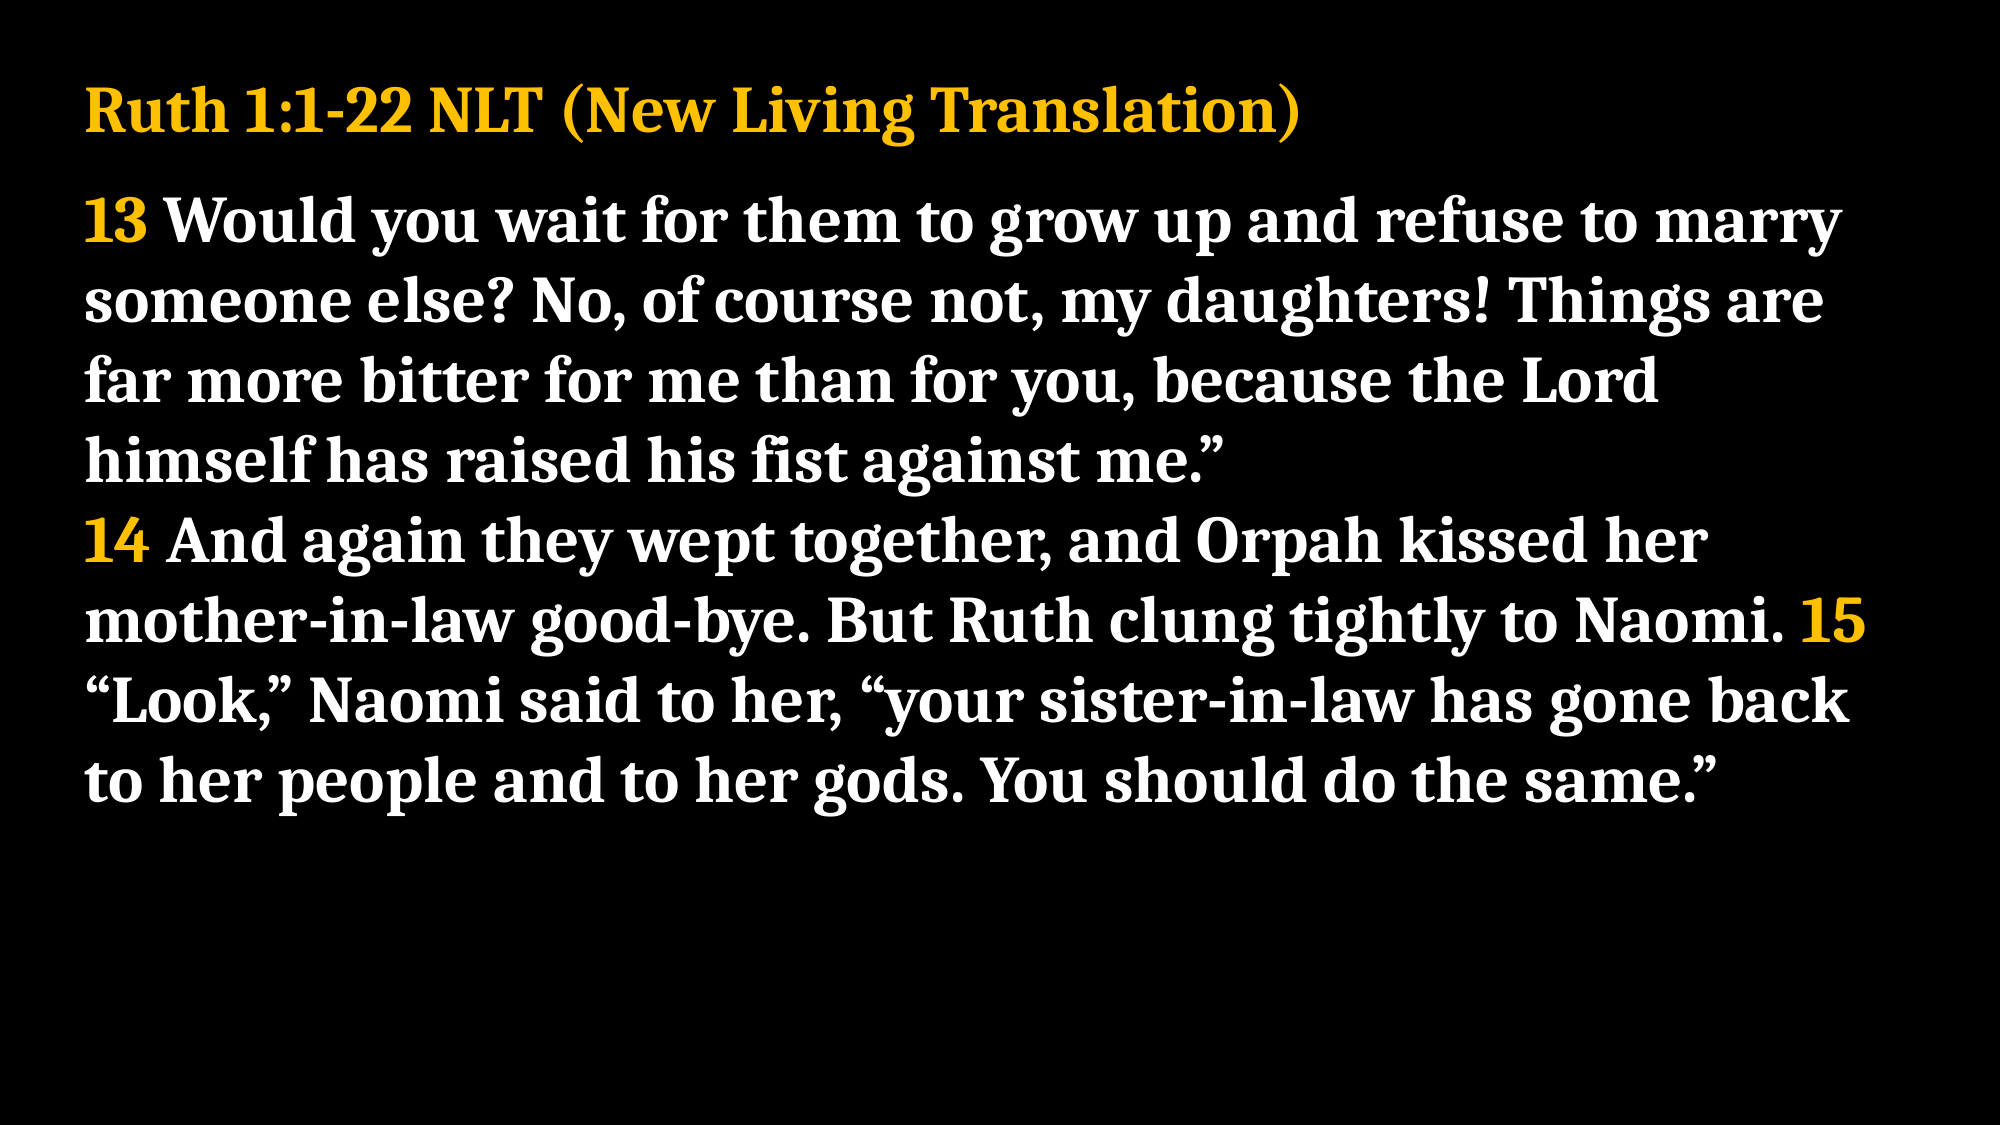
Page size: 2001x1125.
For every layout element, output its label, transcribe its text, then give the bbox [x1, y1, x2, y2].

text_box 13 Would you wait for them to grow up and refuse to marry someone else? No, of course not, my daughters! Things are far more bitter for me than for you, because the Lord himself has raised his fist against me.” 14 And again they wept together, and Orpah kissed her mother-in-law good-bye. But Ruth clung tightly to Naomi. 15 “Look,” Naomi said to her, “your sister-in-law has gone back to her people and to her gods. You should do the same.” [69, 168, 1887, 824]
text_box Ruth 1:1-22 NLT (New Living Translation) [69, 58, 1887, 154]
